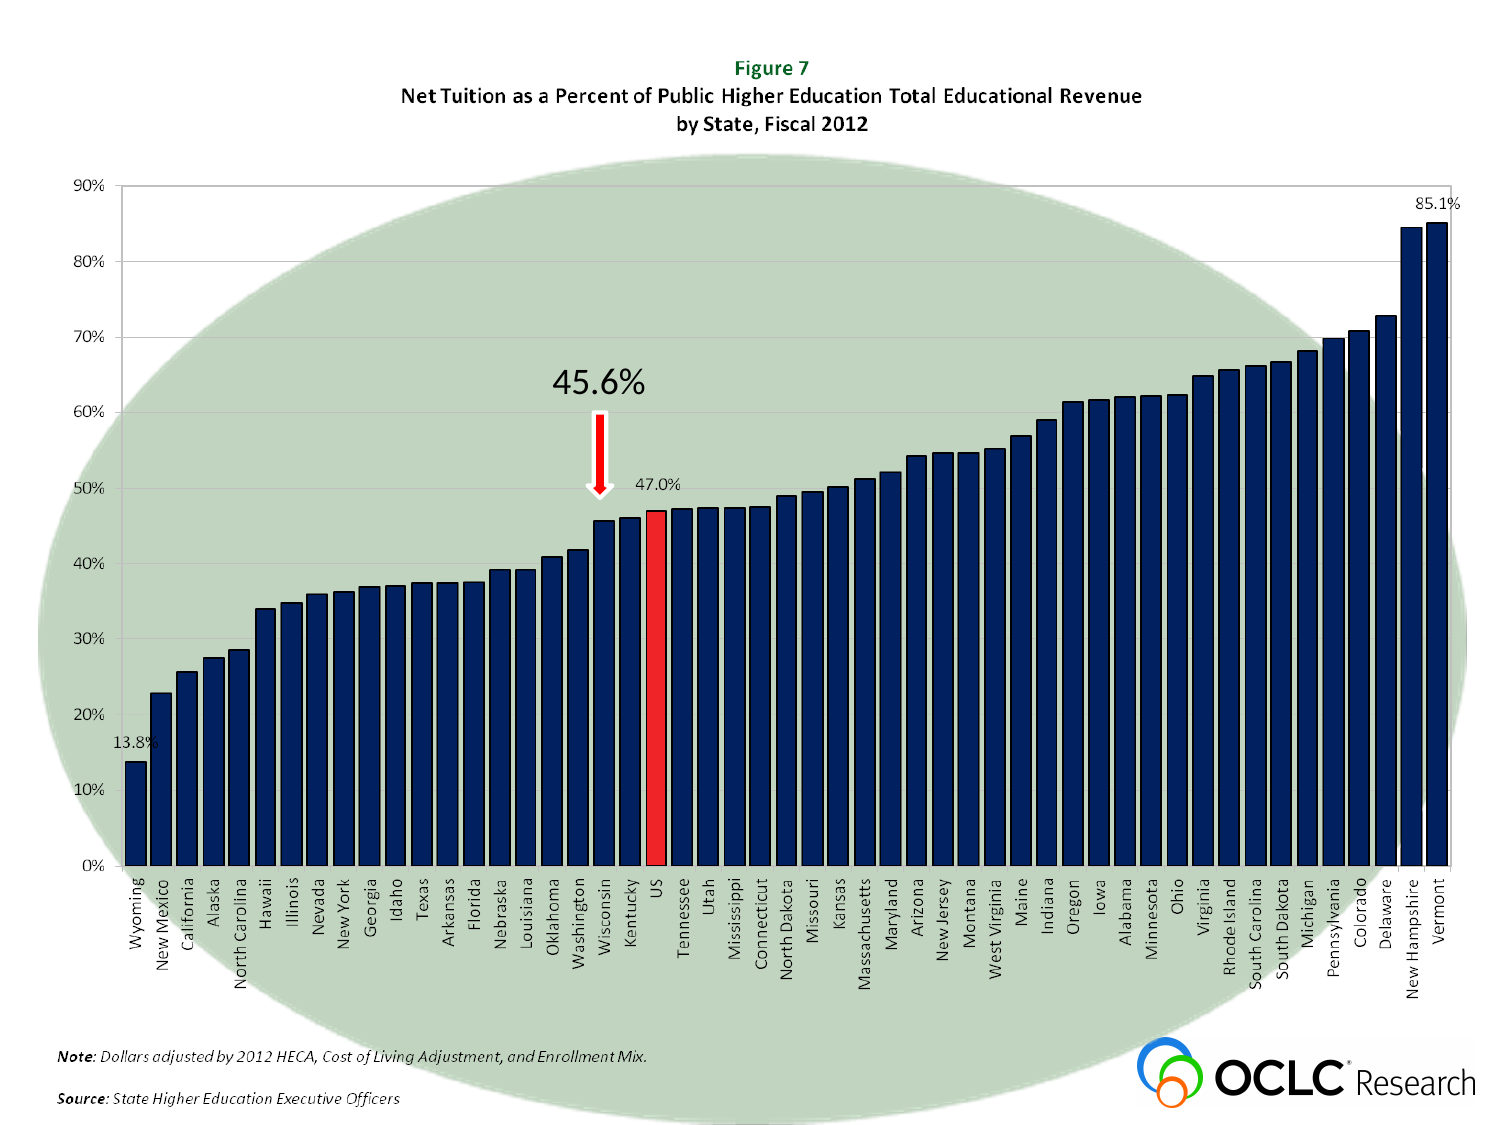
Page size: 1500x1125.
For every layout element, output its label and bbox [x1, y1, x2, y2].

picture [37, 39, 1475, 1125]
text_box [537, 349, 663, 499]
